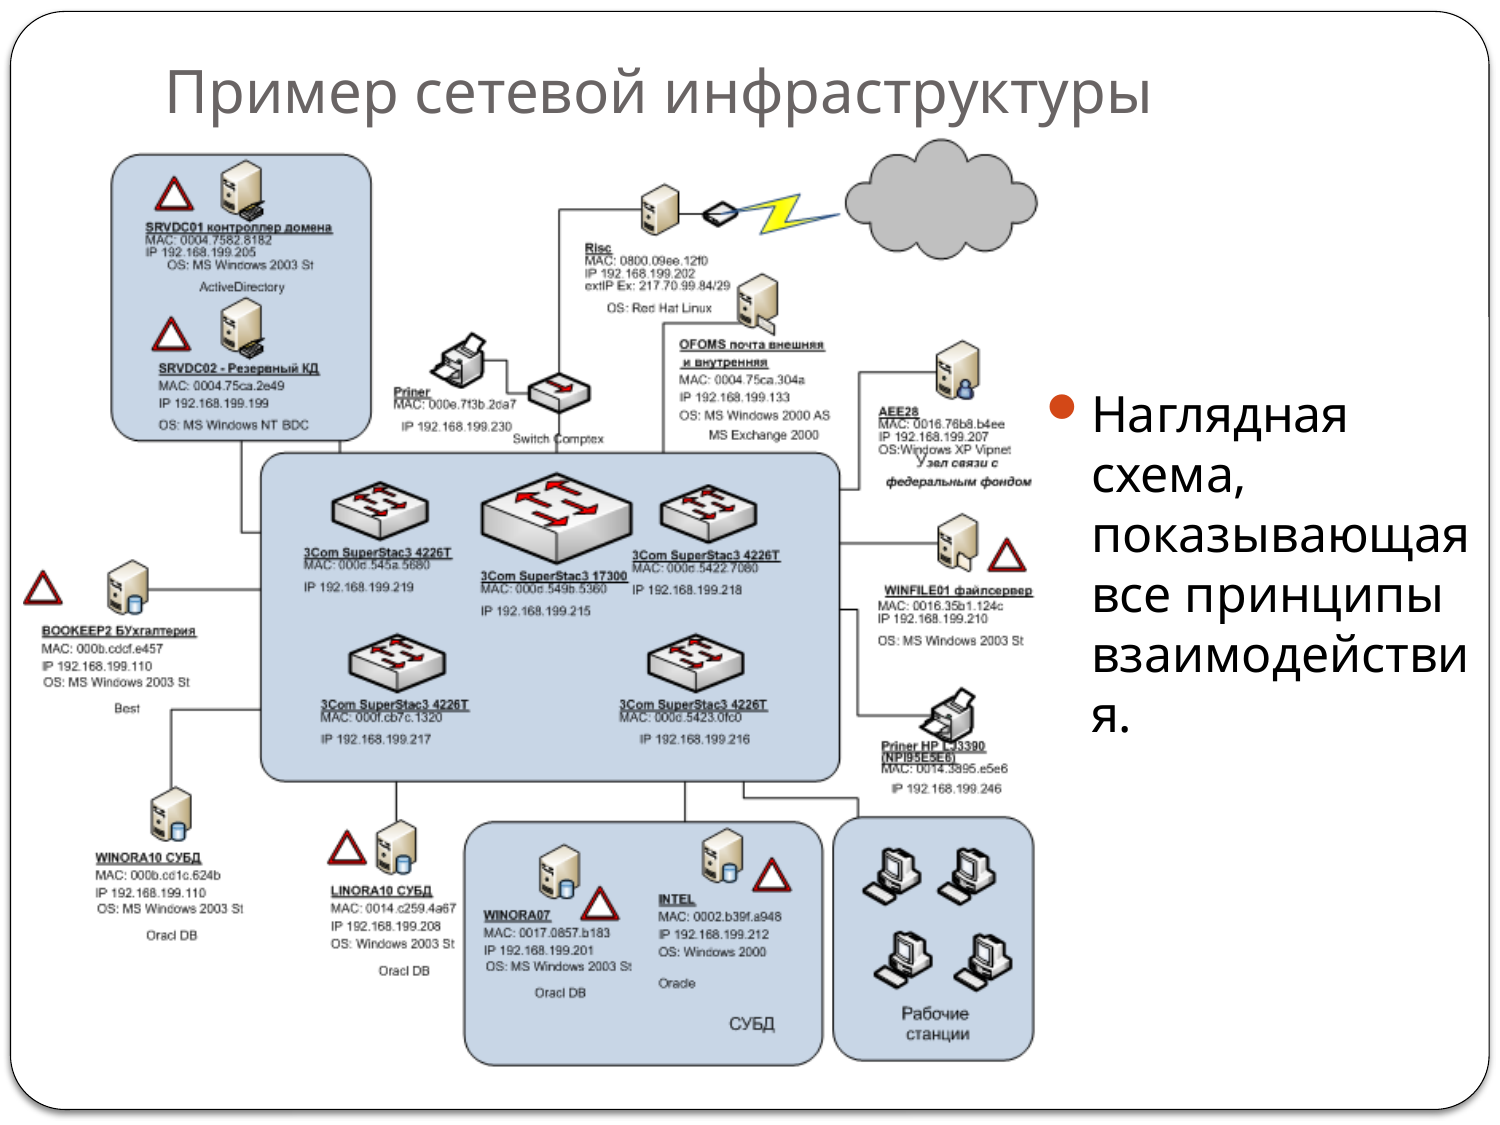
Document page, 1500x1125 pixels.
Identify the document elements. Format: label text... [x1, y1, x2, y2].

text_box Наглядная схема, показывающая все принципы взаимодействия. [1047, 375, 1500, 1047]
picture [23, 113, 1044, 1070]
title Пример сетевой инфраструктуры [150, 45, 1425, 141]
